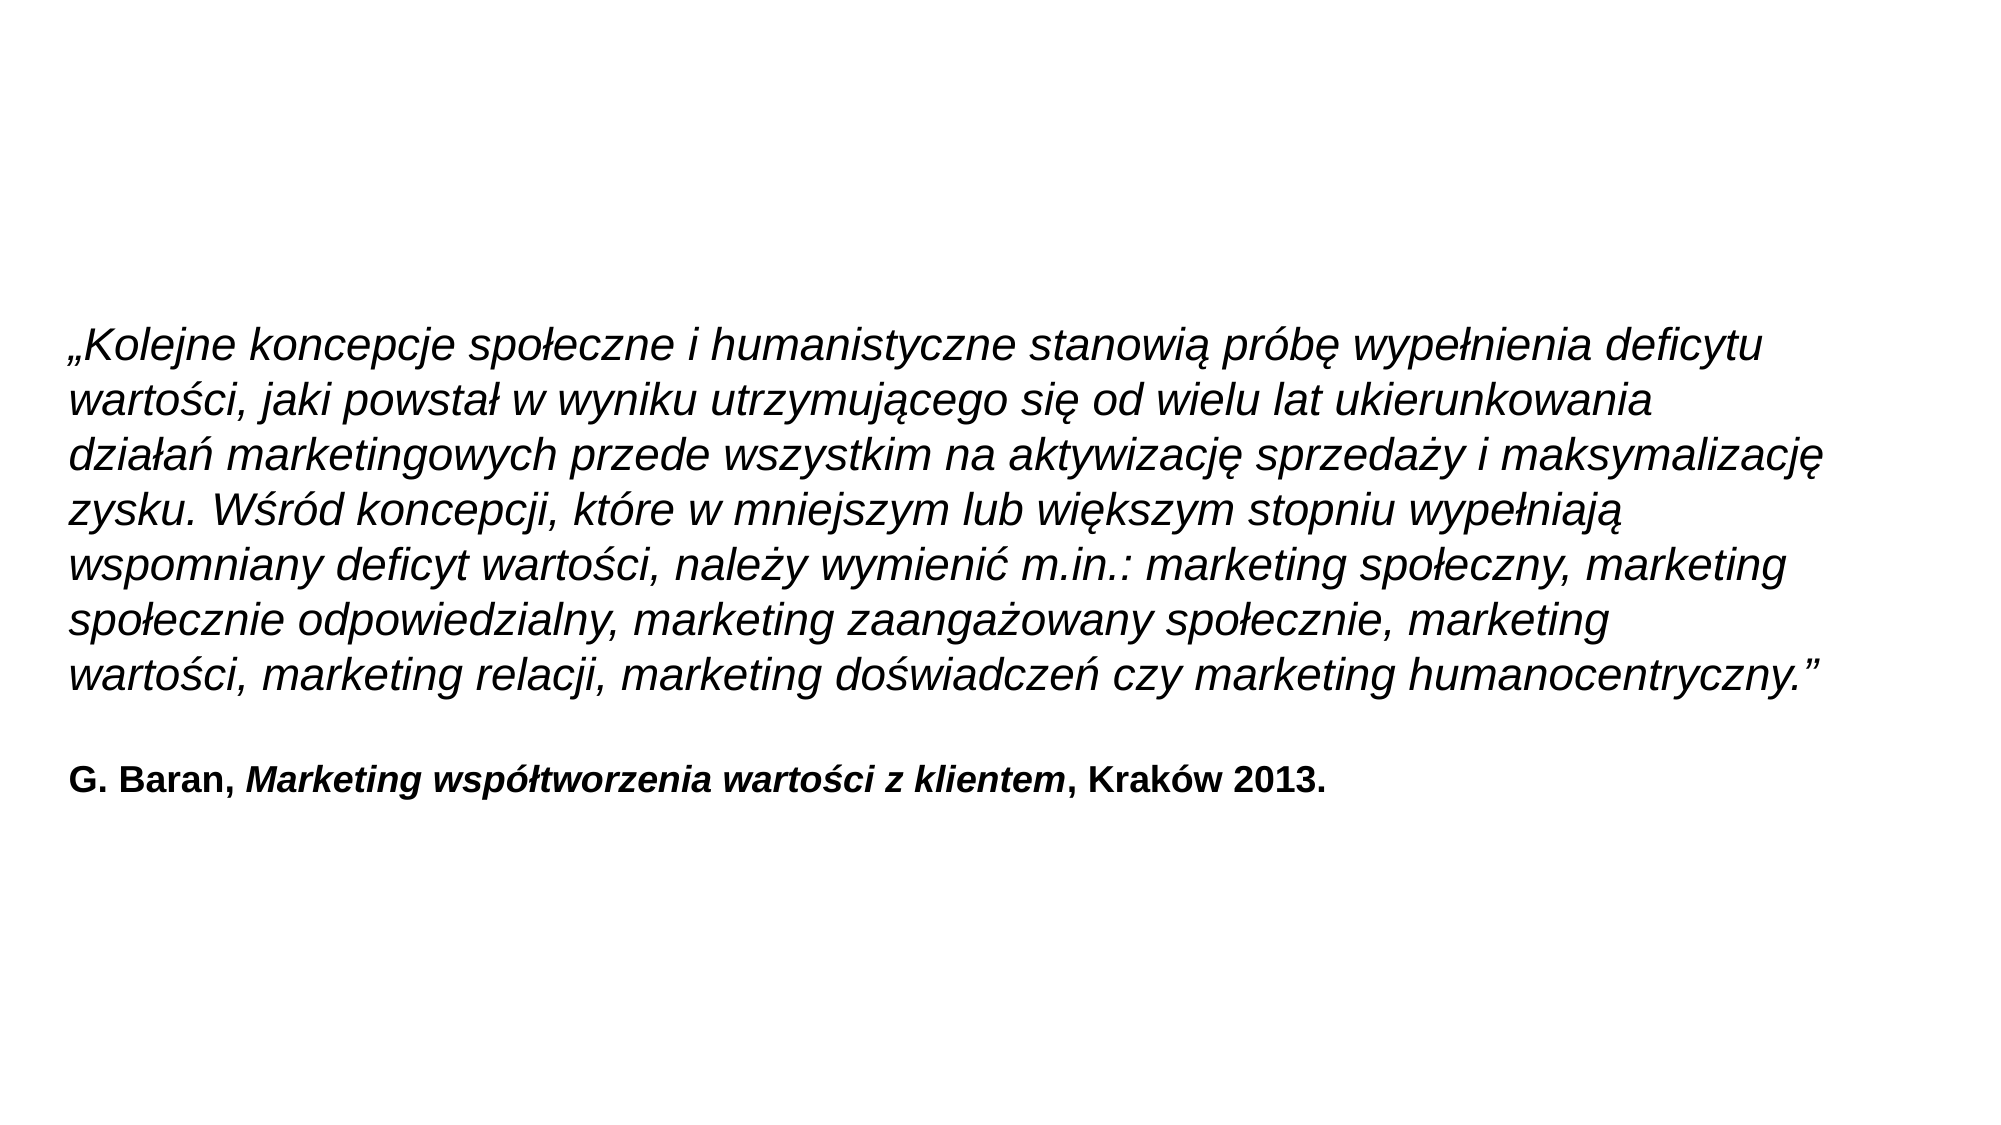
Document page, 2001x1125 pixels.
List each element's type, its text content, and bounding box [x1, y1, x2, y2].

text_box „Kolejne koncepcje społeczne i humanistyczne stanowią próbę wypełnienia deficytu wartości, jaki powstał w wyniku utrzymującego się od wielu lat ukierunkowania działań marketingowych przede wszystkim na aktywizację sprzedaży i maksymalizację zysku. Wśród koncepcji, które w mniejszym lub większym stopniu wypełniają wspomniany deficyt wartości, należy wymienić m.in.: marketing społeczny, marketing społecznie odpowiedzialny, marketing zaangażowany społecznie, marketing wartości, marketing relacji, marketing doświadczeń czy marketing humanocentryczny.” G. Baran, Marketing współtworzenia wartości z klientem, Kraków 2013. [53, 307, 1959, 862]
